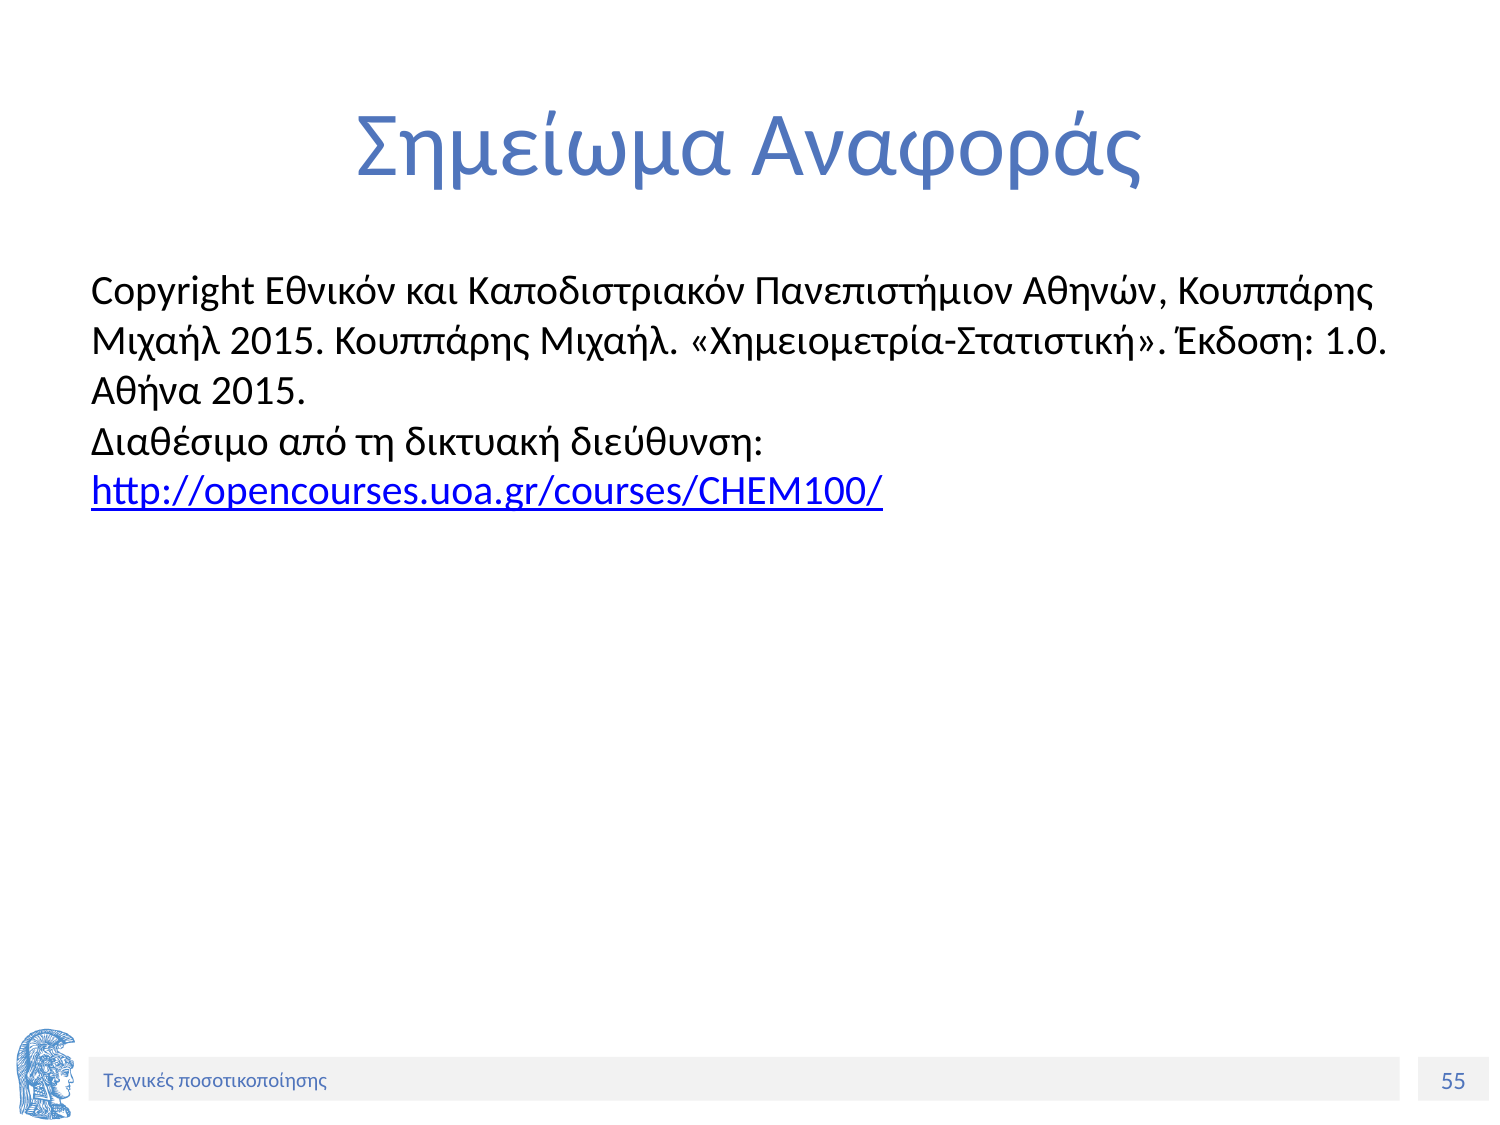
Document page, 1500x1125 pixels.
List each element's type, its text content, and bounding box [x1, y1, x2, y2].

picture [9, 1025, 81, 1120]
title Σημείωμα Αναφοράς [74, 44, 1426, 233]
list Copyright Εθνικόν και Καποδιστριακόν Πανεπιστήμιον Αθηνών, Κουππάρης Μιχαήλ 2015. Κουππάρης Μιχαήλ. «Χημειομετρία-Στατιστική». Έκδοση: 1.0. Αθήνα 2015. Διαθέσιμο από τη δικτυακή διεύθυνση: http://opencourses.uoa.gr/courses/CHEM100/ [75, 255, 1427, 999]
